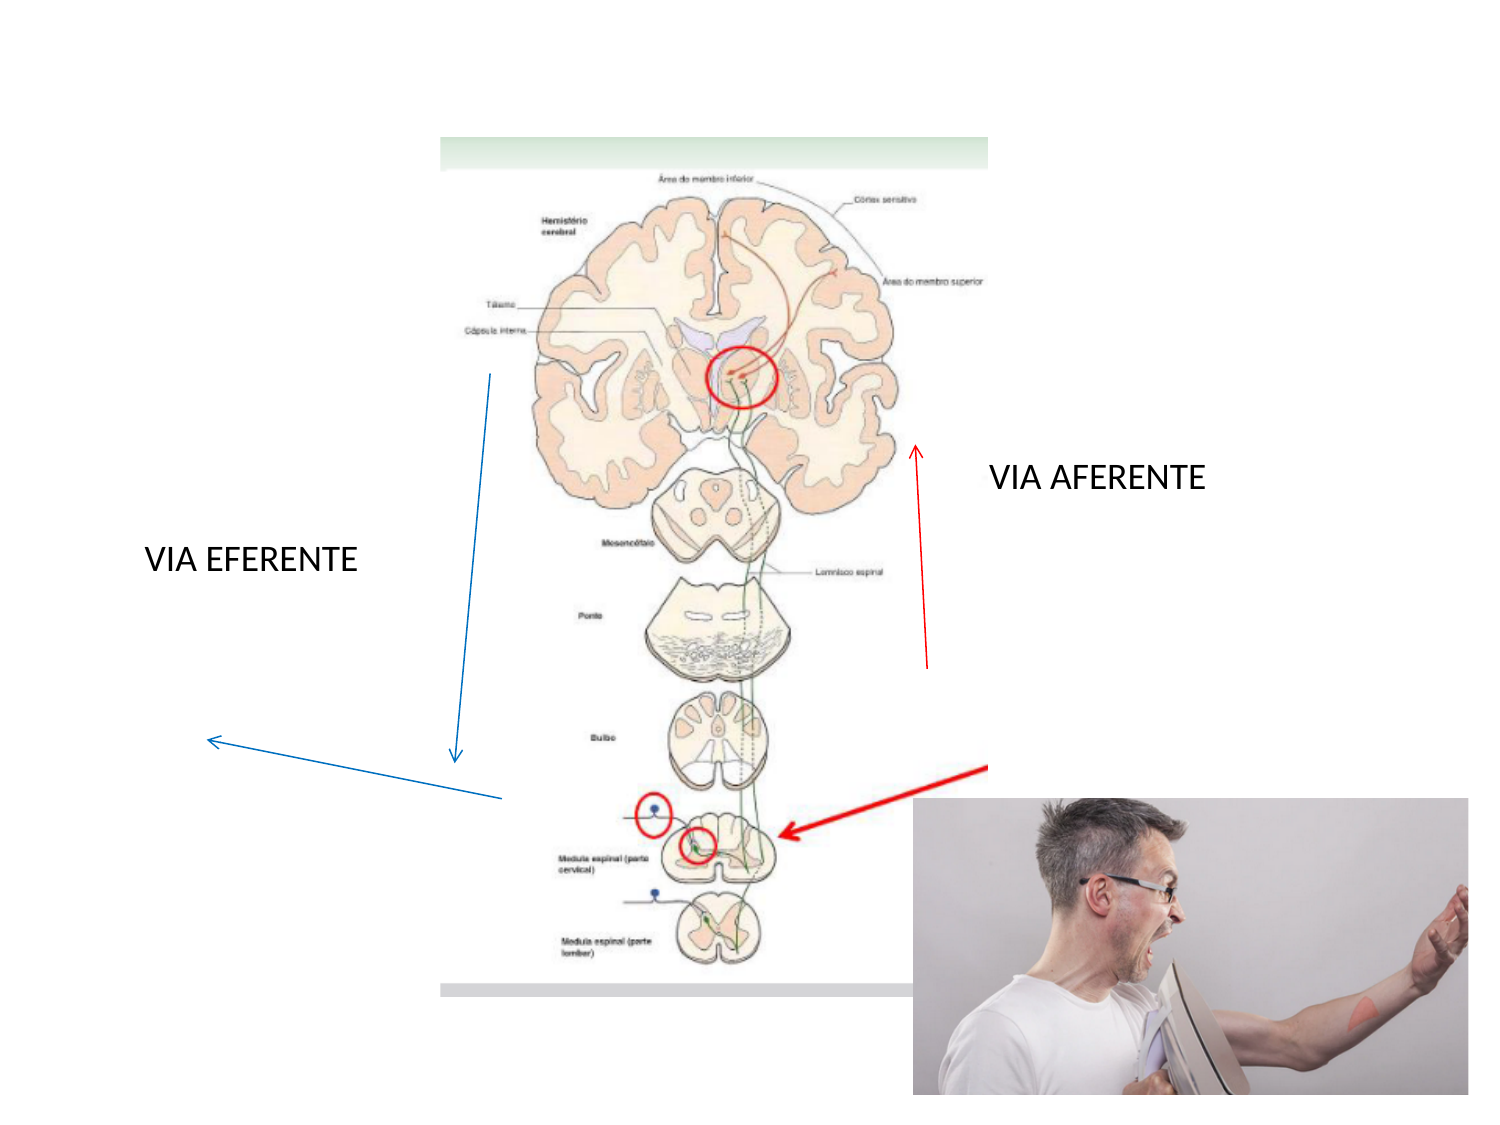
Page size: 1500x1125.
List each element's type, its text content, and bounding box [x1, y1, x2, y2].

picture [440, 136, 1469, 1095]
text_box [915, 444, 928, 669]
text_box VIA AFERENTE [993, 444, 1365, 505]
text_box VIA EFERENTE [129, 526, 435, 586]
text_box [206, 739, 503, 799]
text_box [454, 373, 491, 738]
